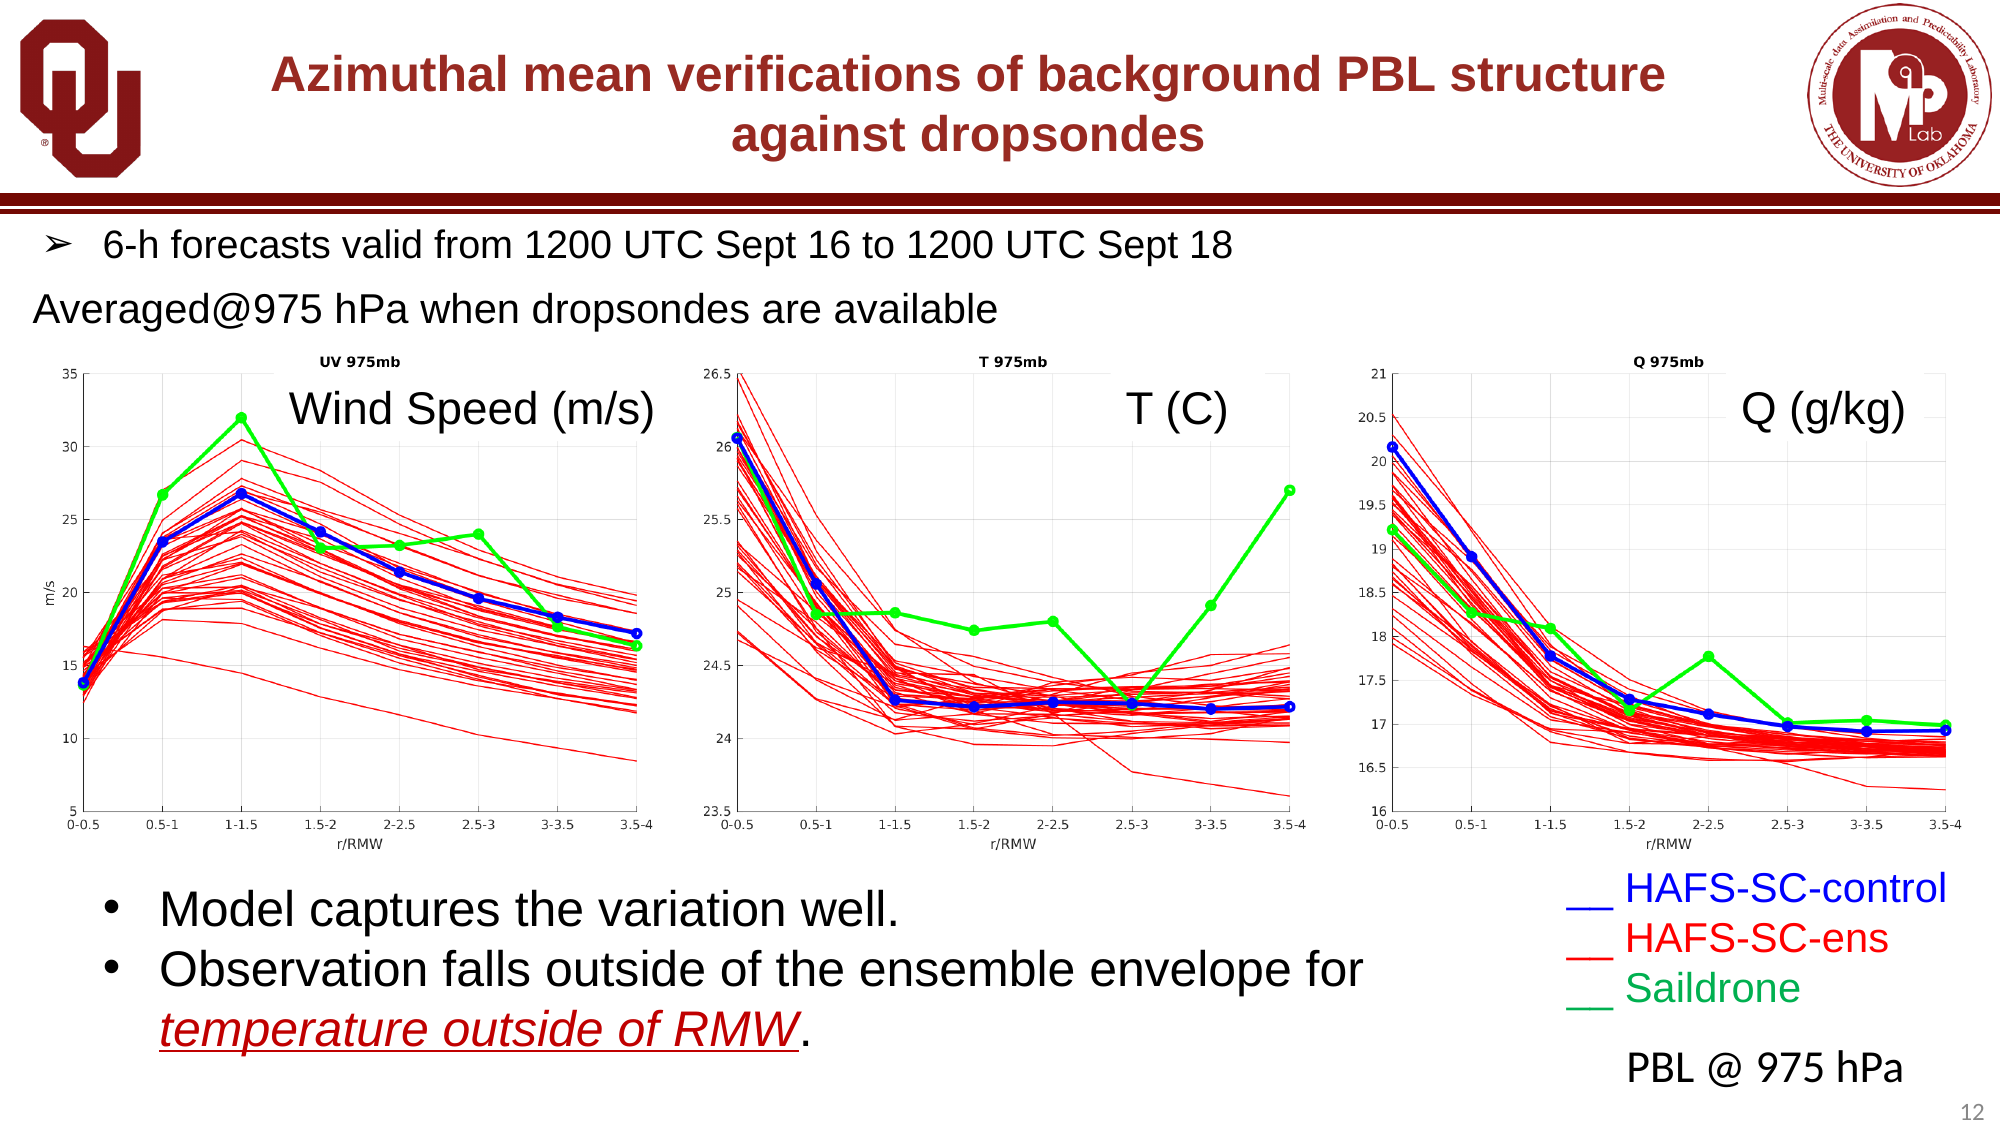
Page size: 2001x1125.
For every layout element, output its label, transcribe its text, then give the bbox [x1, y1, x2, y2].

text_box Averaged@975 hPa when dropsondes are available [17, 274, 1069, 334]
slide_number 12 [1550, 1080, 2000, 1125]
text_box Model captures the variation well. Observation falls outside of the ensemble envelope for temperature outside of RMW. [87, 881, 1485, 1065]
text_box Azimuthal mean verifications of background PBL structure against dropsondes [180, 33, 1756, 169]
picture [19, 14, 155, 183]
text_box 6-h forecasts valid from 1200 UTC Sept 16 to 1200 UTC Sept 18 [24, 223, 1274, 275]
text_box PBL @ 975 hPa [1611, 1029, 1973, 1080]
picture [1807, 3, 1992, 187]
text_box __ HAFS-SC-control __ HAFS-SC-ens __ Saildrone [1551, 873, 1979, 1019]
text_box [0, 334, 1974, 870]
